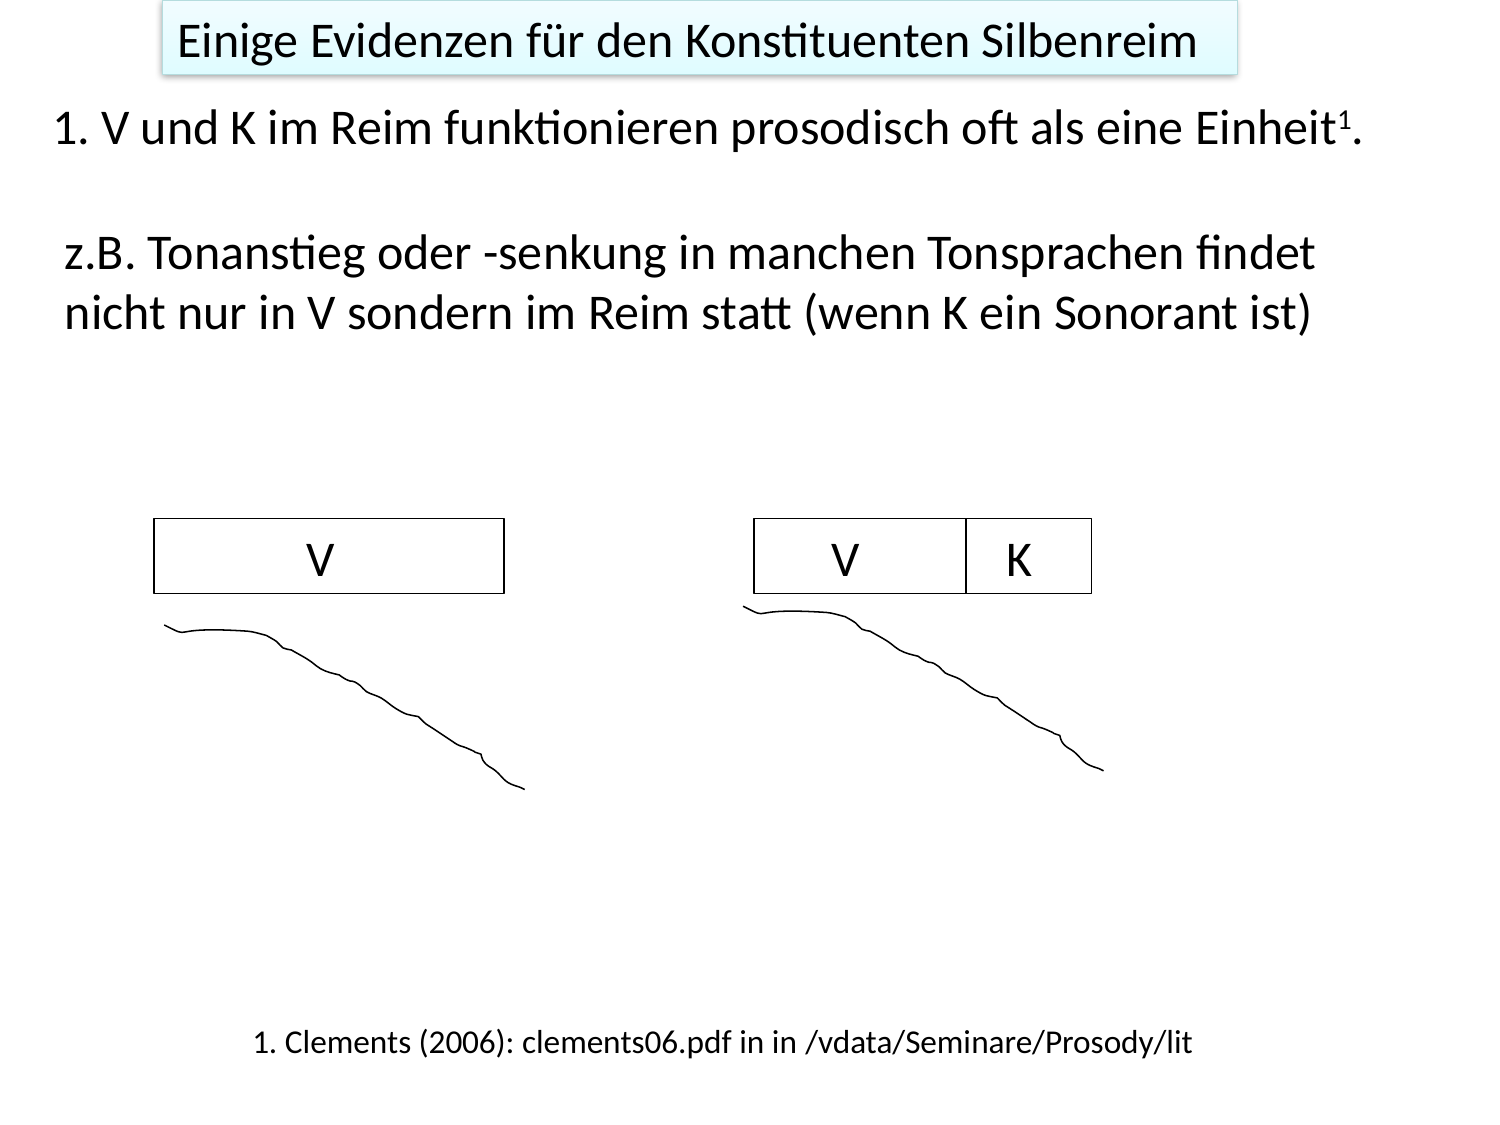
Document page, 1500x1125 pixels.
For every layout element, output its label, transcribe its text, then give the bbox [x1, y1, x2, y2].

text_box K [991, 518, 1067, 594]
text_box 1. V und K im Reim funktionieren prosodisch oft als eine Einheit1. [37, 87, 1450, 163]
text_box Einige Evidenzen für den Konstituenten Silbenreim [162, 0, 1238, 75]
text_box [966, 518, 991, 594]
text_box [153, 518, 291, 594]
text_box [1067, 518, 1092, 594]
text_box 1. Clements (2006): clements06.pdf in in /vdata/Seminare/Prosody/lit [237, 1012, 1238, 1068]
text_box V [816, 518, 904, 594]
text_box [904, 518, 966, 594]
text_box [379, 518, 504, 594]
text_box [164, 624, 525, 790]
text_box z.B. Tonanstieg oder -senkung in manchen Tonsprachen findet nicht nur in V sondern im Reim statt (wenn K ein Sonorant ist) [50, 212, 1350, 348]
text_box [753, 518, 816, 594]
text_box [743, 606, 1104, 771]
text_box V [291, 518, 379, 594]
